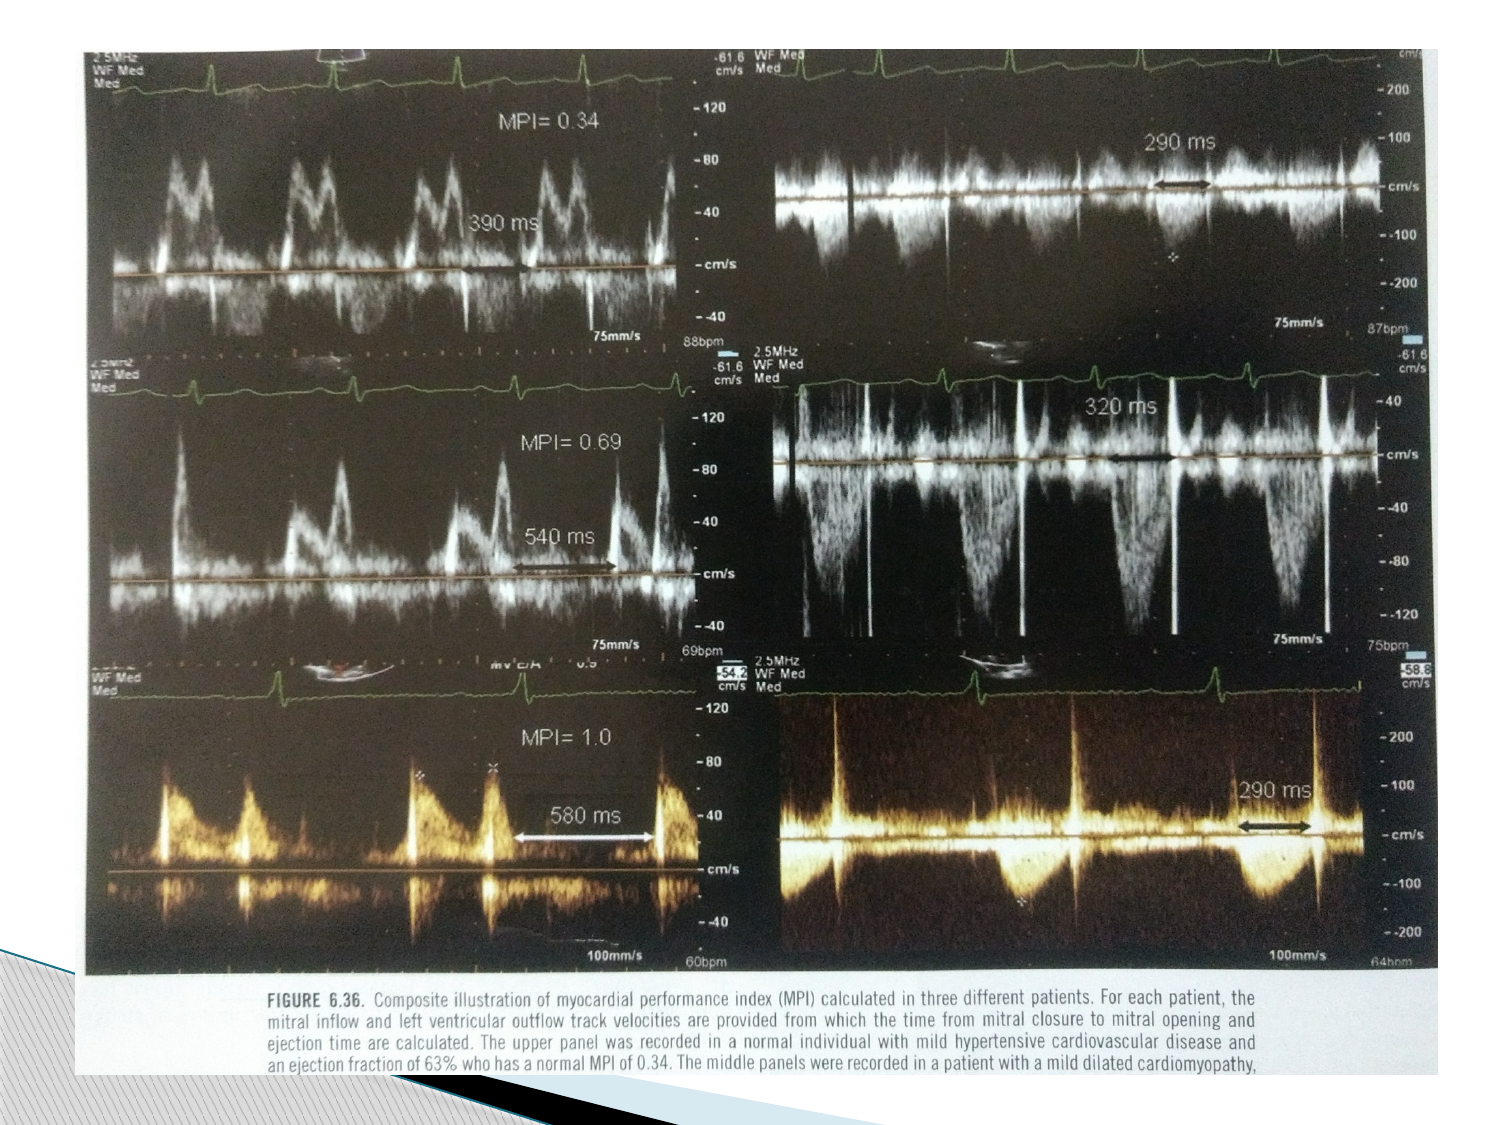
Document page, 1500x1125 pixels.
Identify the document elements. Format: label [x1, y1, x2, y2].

list [74, 49, 1438, 1076]
